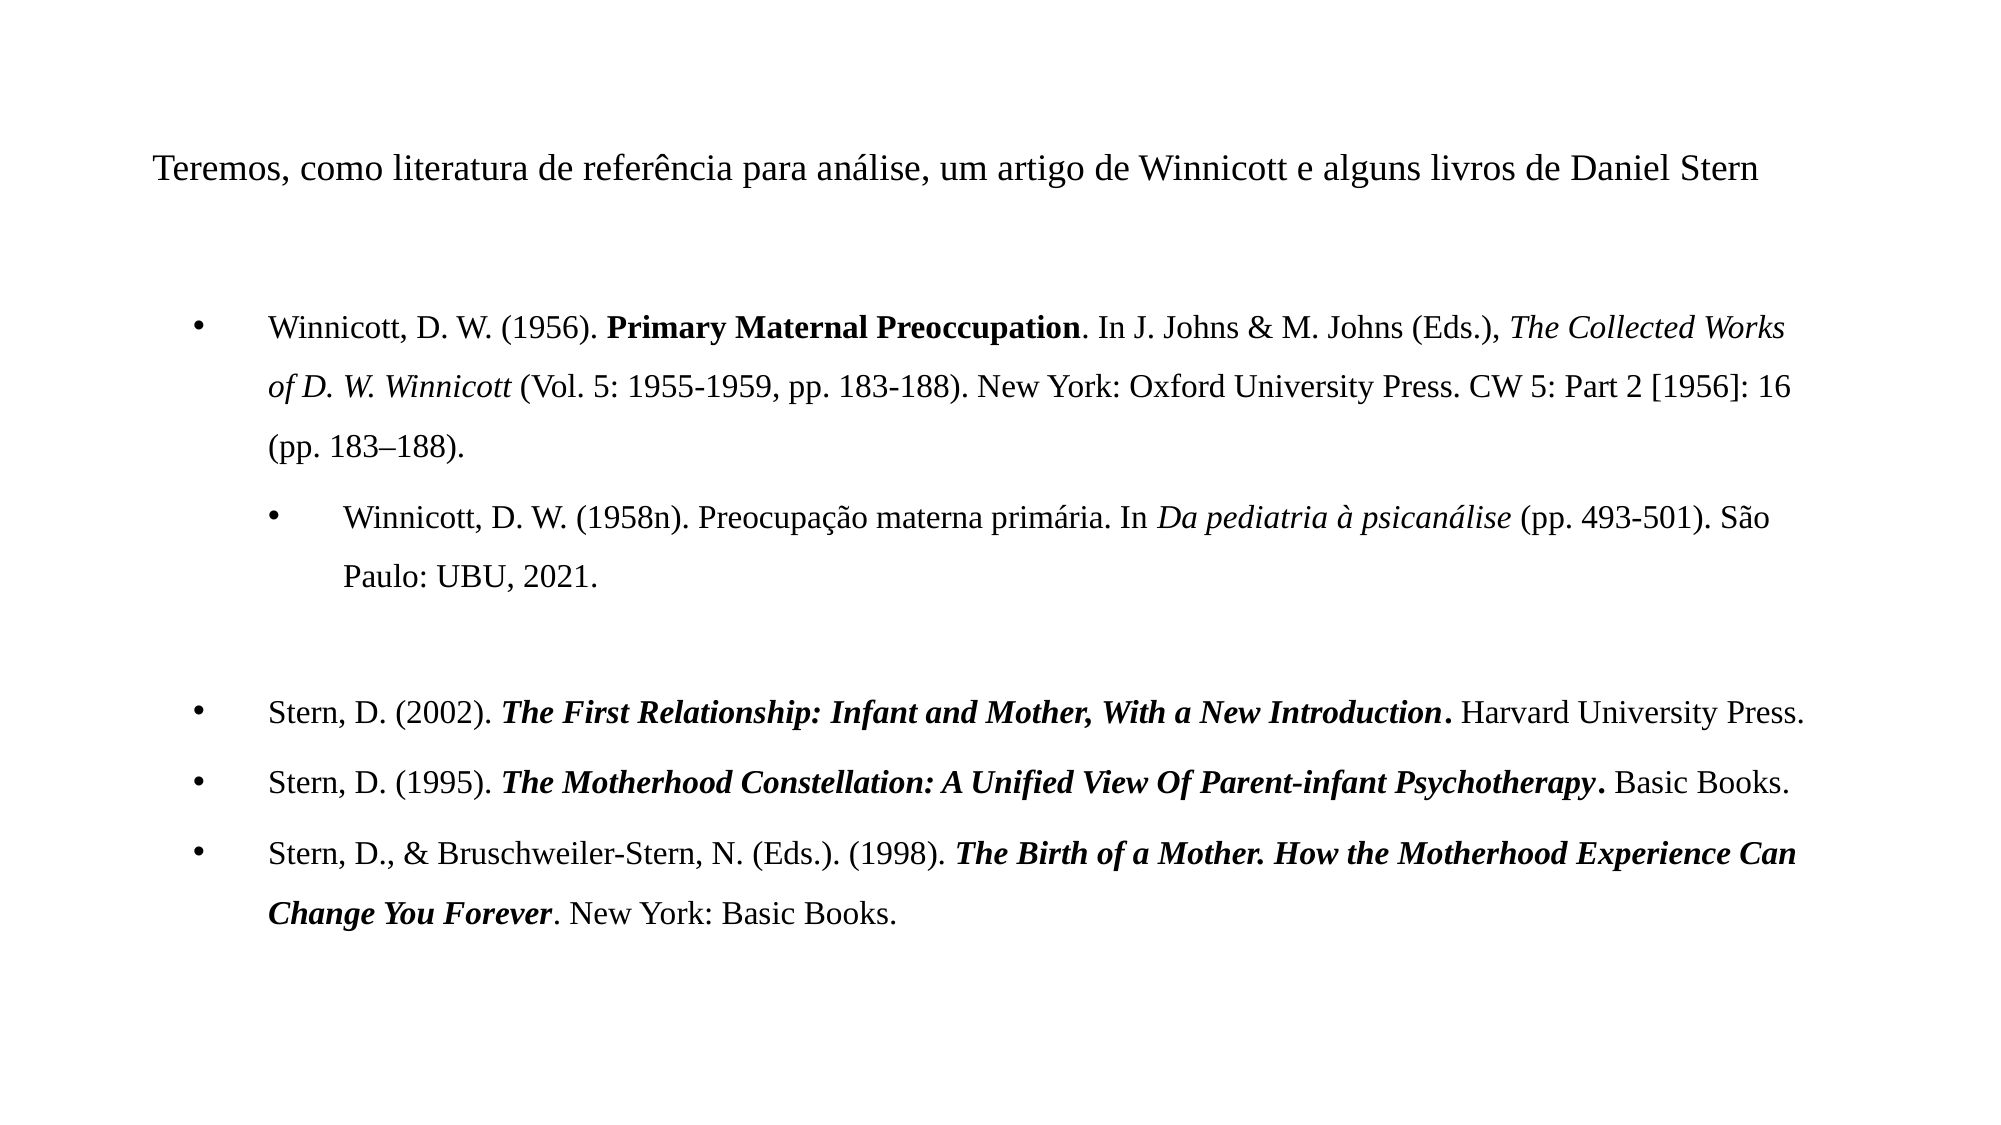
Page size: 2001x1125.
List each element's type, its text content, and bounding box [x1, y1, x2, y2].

title Teremos, como literatura de referência para análise, um artigo de Winnicott e alguns livros de Daniel Stern [137, 59, 1863, 278]
list Winnicott, D. W. (1956). Primary Maternal Preoccupation. In J. Johns & M. Johns (Eds.), The Collected Works of D. W. Winnicott (Vol. 5: 1955-1959, pp. 183-188). New York: Oxford University Press. CW 5: Part 2 [1956]: 16 (pp. 183–188). Winnicott, D. W. (1958n). Preocupação materna primária. In Da pediatria à psicanálise (pp. 493-501). São Paulo: UBU, 2021. Stern, D. (2002). The First Relationship: Infant and Mother, With a New Introduction. Harvard University Press. Stern, D. (1995). The Motherhood Constellation: A Unified View Of Parent-infant Psychotherapy. Basic Books. Stern, D., & Bruschweiler-Stern, N. (Eds.). (1998). The Birth of a Mother. How the Motherhood Experience Can Change You Forever. New York: Basic Books. [103, 277, 1828, 992]
